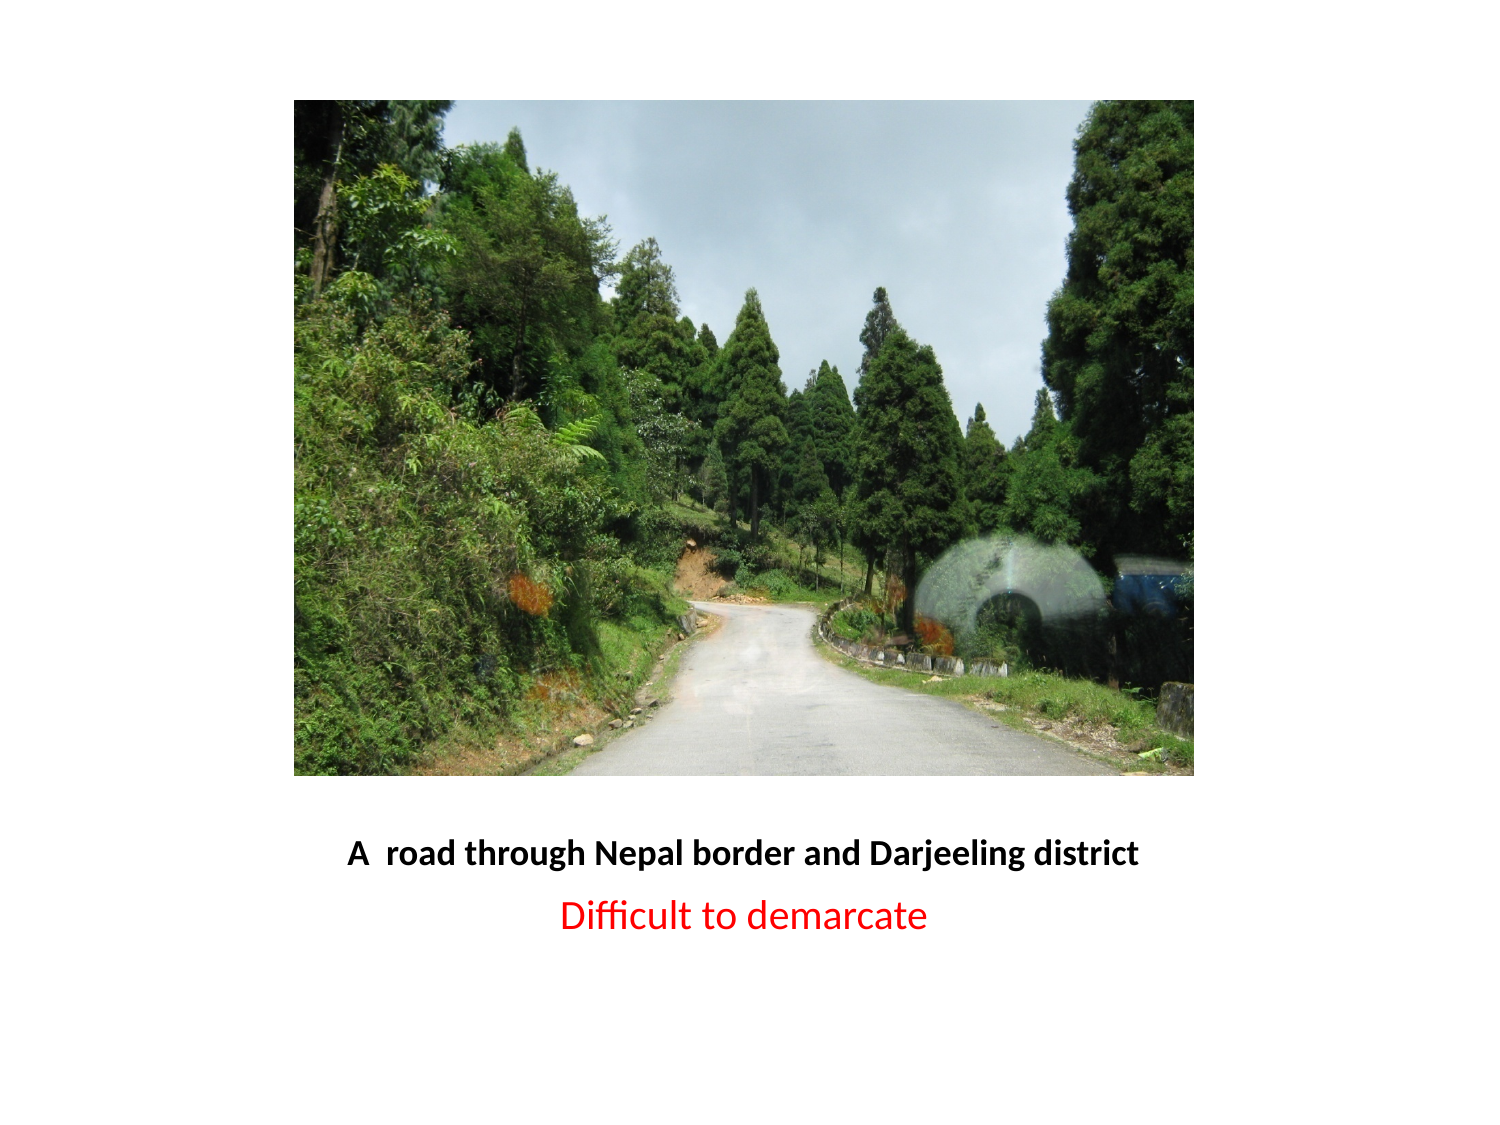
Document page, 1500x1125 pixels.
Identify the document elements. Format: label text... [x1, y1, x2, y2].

picture [293, 100, 1195, 776]
title A road through Nepal border and Darjeeling district [294, 787, 1194, 880]
list Difficult to demarcate [294, 880, 1194, 1013]
